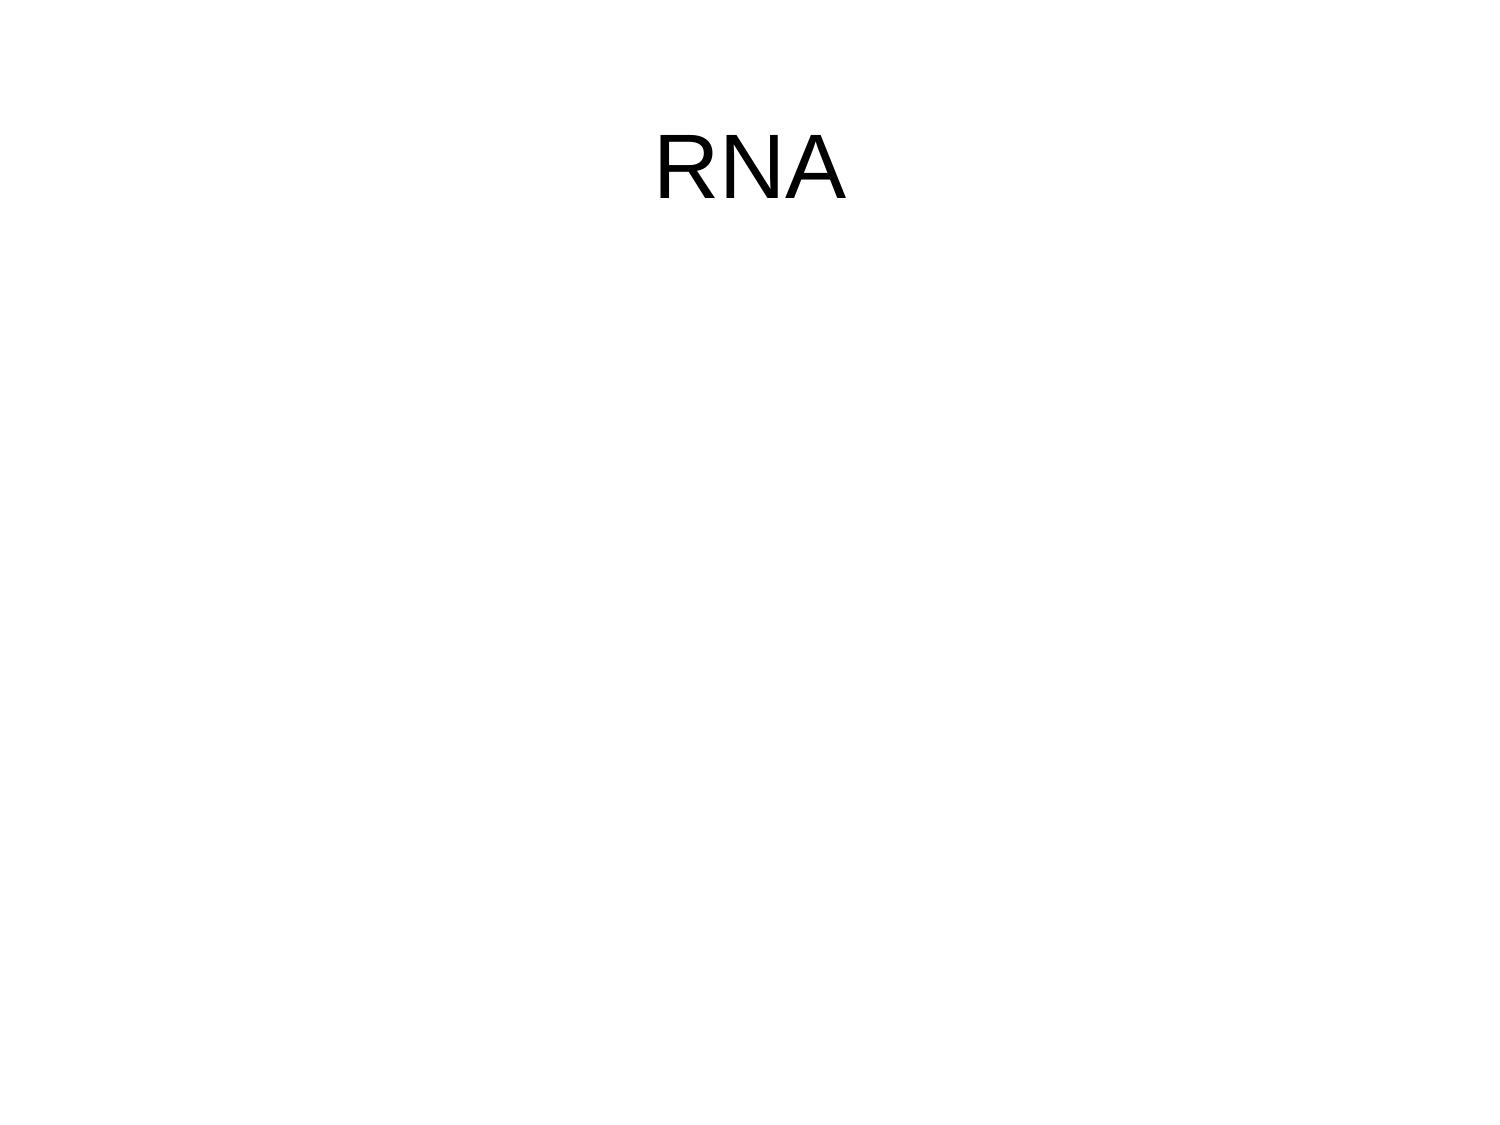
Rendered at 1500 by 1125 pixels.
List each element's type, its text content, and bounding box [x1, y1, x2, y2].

text_box RNA [112, 99, 1388, 288]
